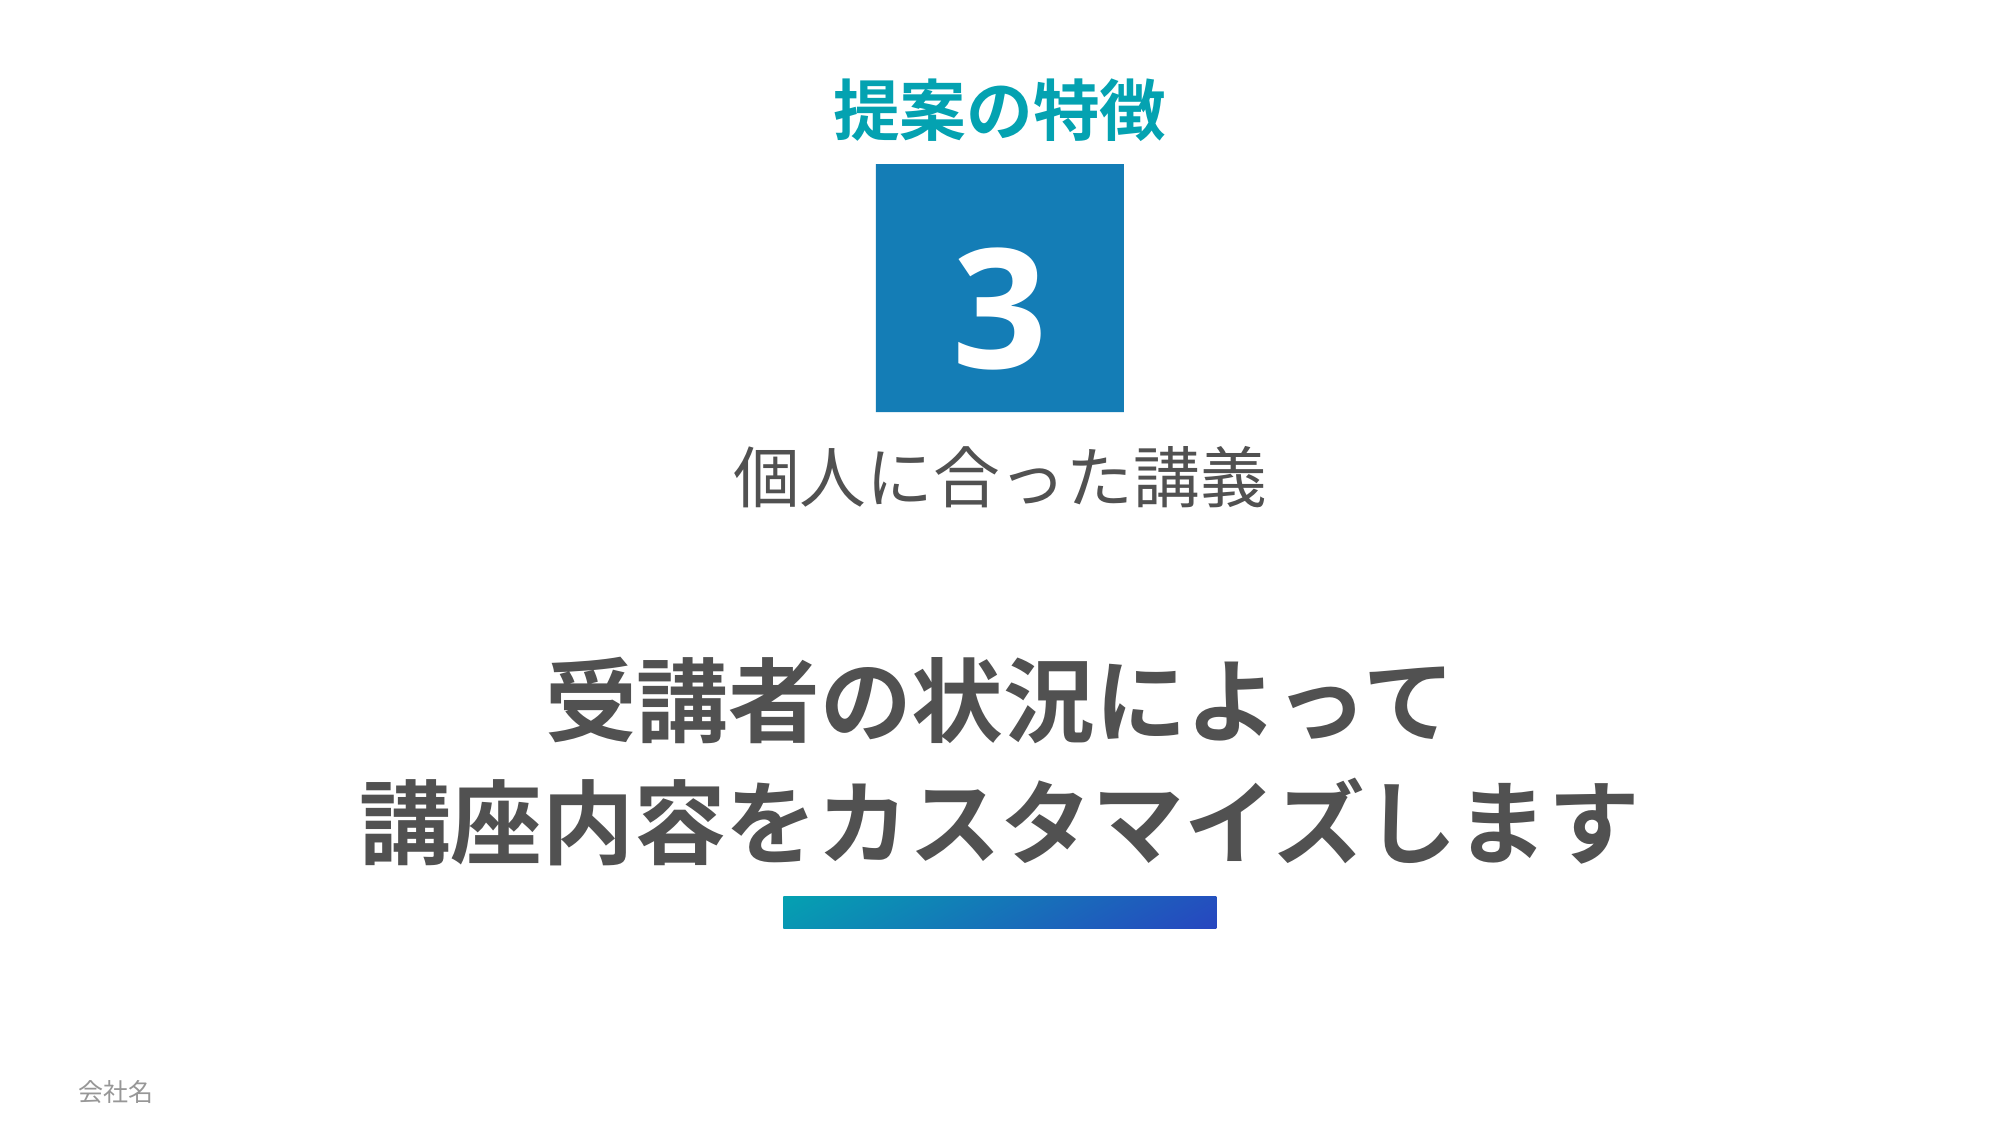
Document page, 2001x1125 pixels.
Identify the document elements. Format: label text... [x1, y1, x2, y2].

title 提案の特徴 [0, 54, 2000, 156]
text_box [781, 894, 1218, 931]
footer 会社名 [63, 1061, 654, 1122]
text_box 個人に合った講義 [704, 412, 1296, 536]
text_box 3 [874, 162, 1126, 412]
text_box 受講者の状況によって 講座内容をカスタマイズします [279, 562, 1721, 953]
